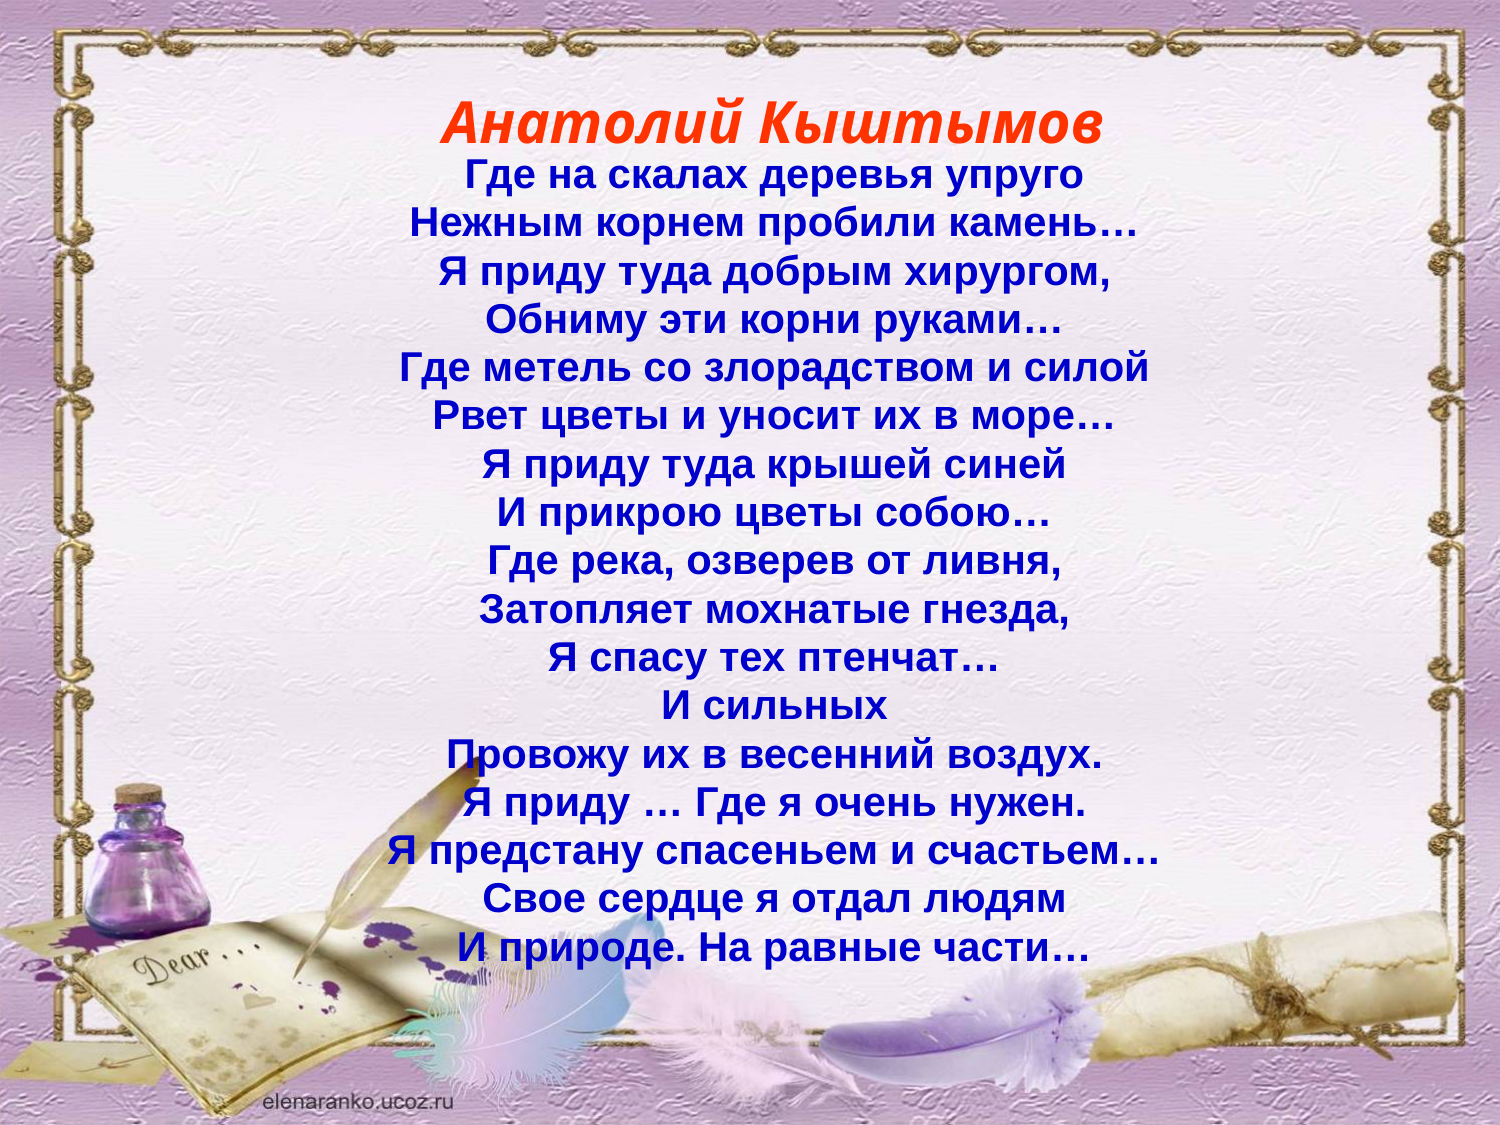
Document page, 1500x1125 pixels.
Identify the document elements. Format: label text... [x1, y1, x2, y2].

text_box Анатолий Кыштымов [242, 78, 1306, 163]
picture [0, 0, 1500, 1125]
list Где на скалах деревья упруго Нежным корнем пробили камень… Я приду туда добрым хирургом, Обниму эти корни руками… Где метель со злорадством и силой Рвет цветы и уносит их в море… Я приду туда крышей синей И прикрою цветы собою… Где река, озверев от ливня, Затопляет мохнатые гнезда, Я спасу тех птенчат… И сильных Провожу их в весенний воздух. Я приду … Где я очень нужен. Я предстану спасеньем и счастьем… Свое сердце я отдал людям И природе. На равные части… [76, 148, 1473, 1125]
